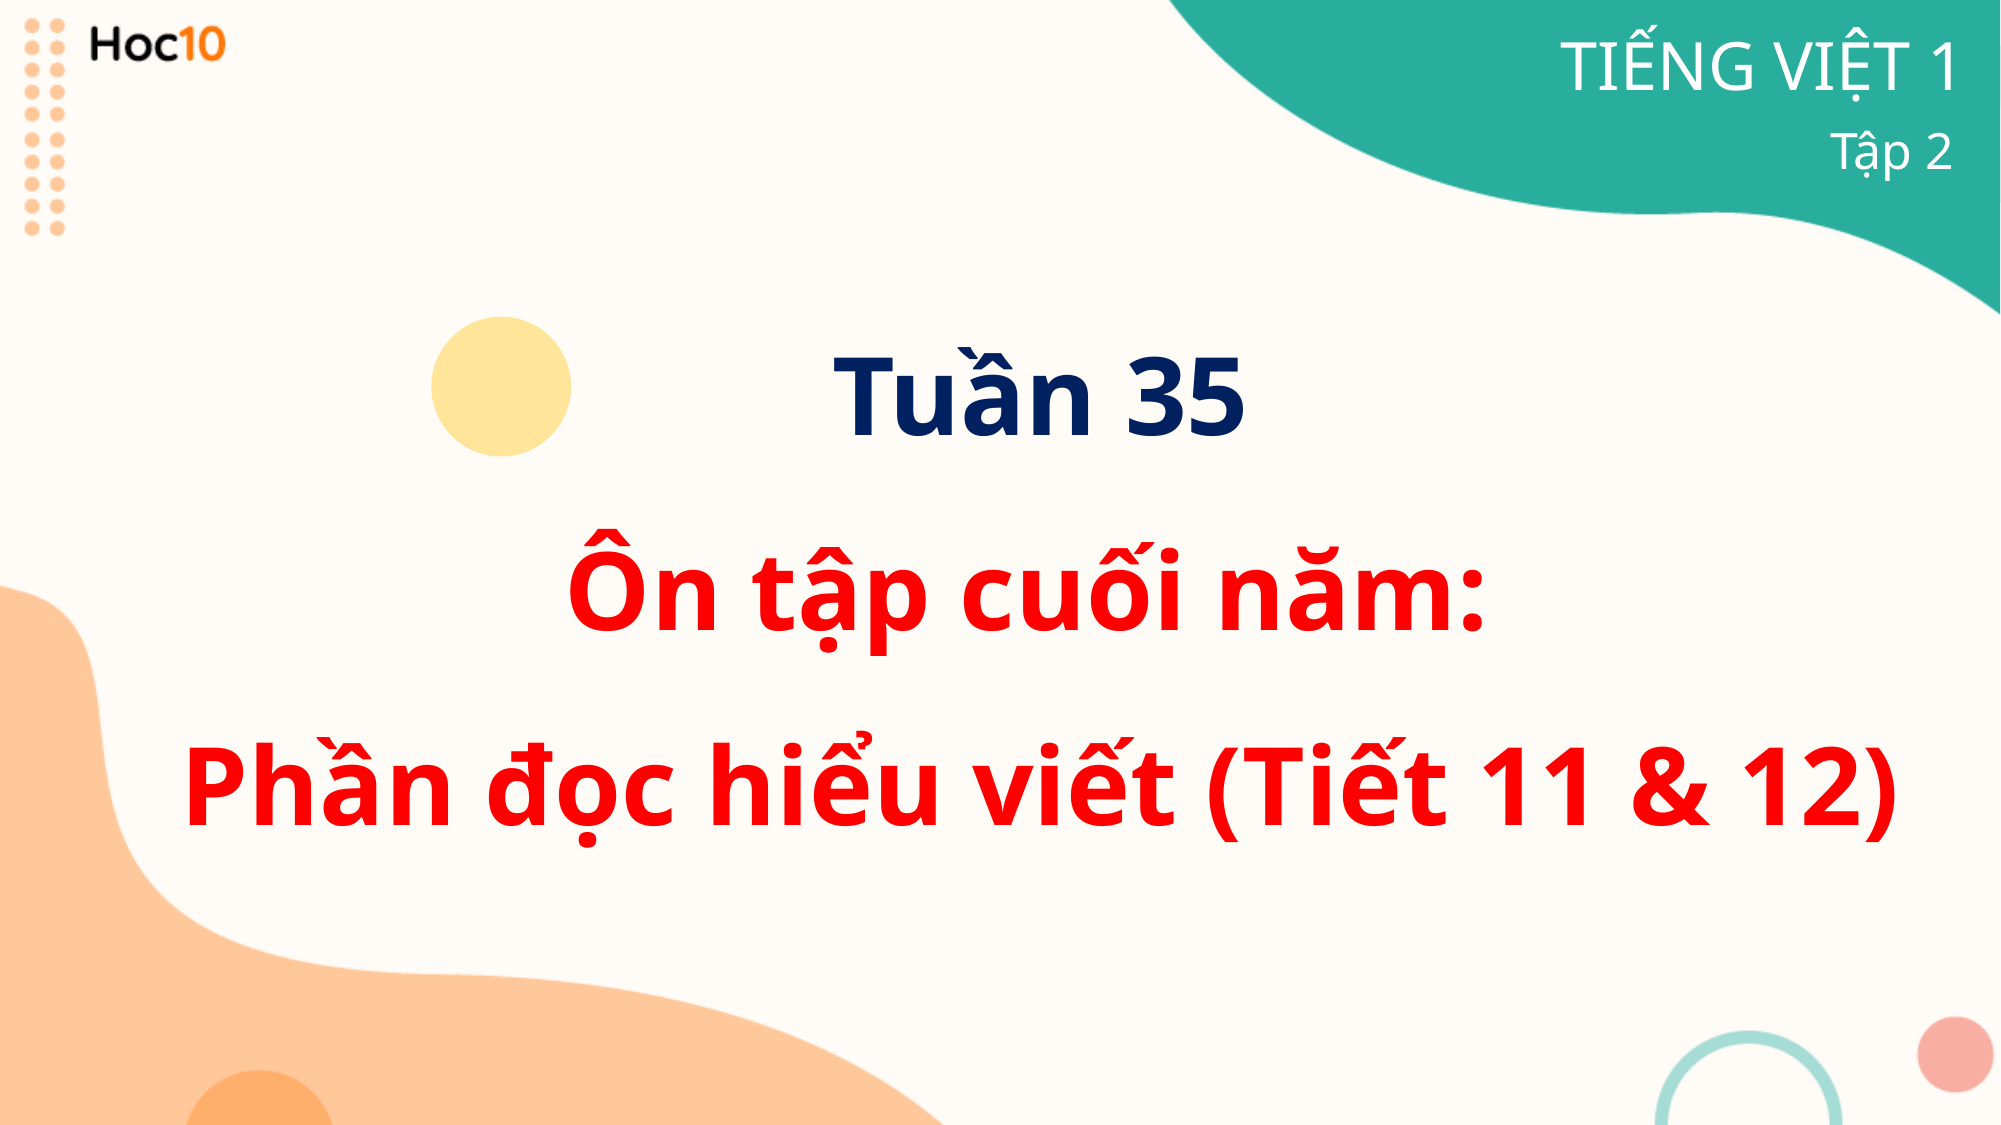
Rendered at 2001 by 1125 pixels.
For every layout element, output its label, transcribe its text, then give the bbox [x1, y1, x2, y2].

picture [0, 0, 2001, 1125]
text_box Tập 2 [1815, 112, 1970, 187]
text_box Tuần 35 Ôn tập cuối năm: Phần đọc hiểu viết (Tiết 11 & 12) [165, 254, 1916, 855]
text_box TIẾNG VIỆT 1 [1545, 16, 1981, 112]
